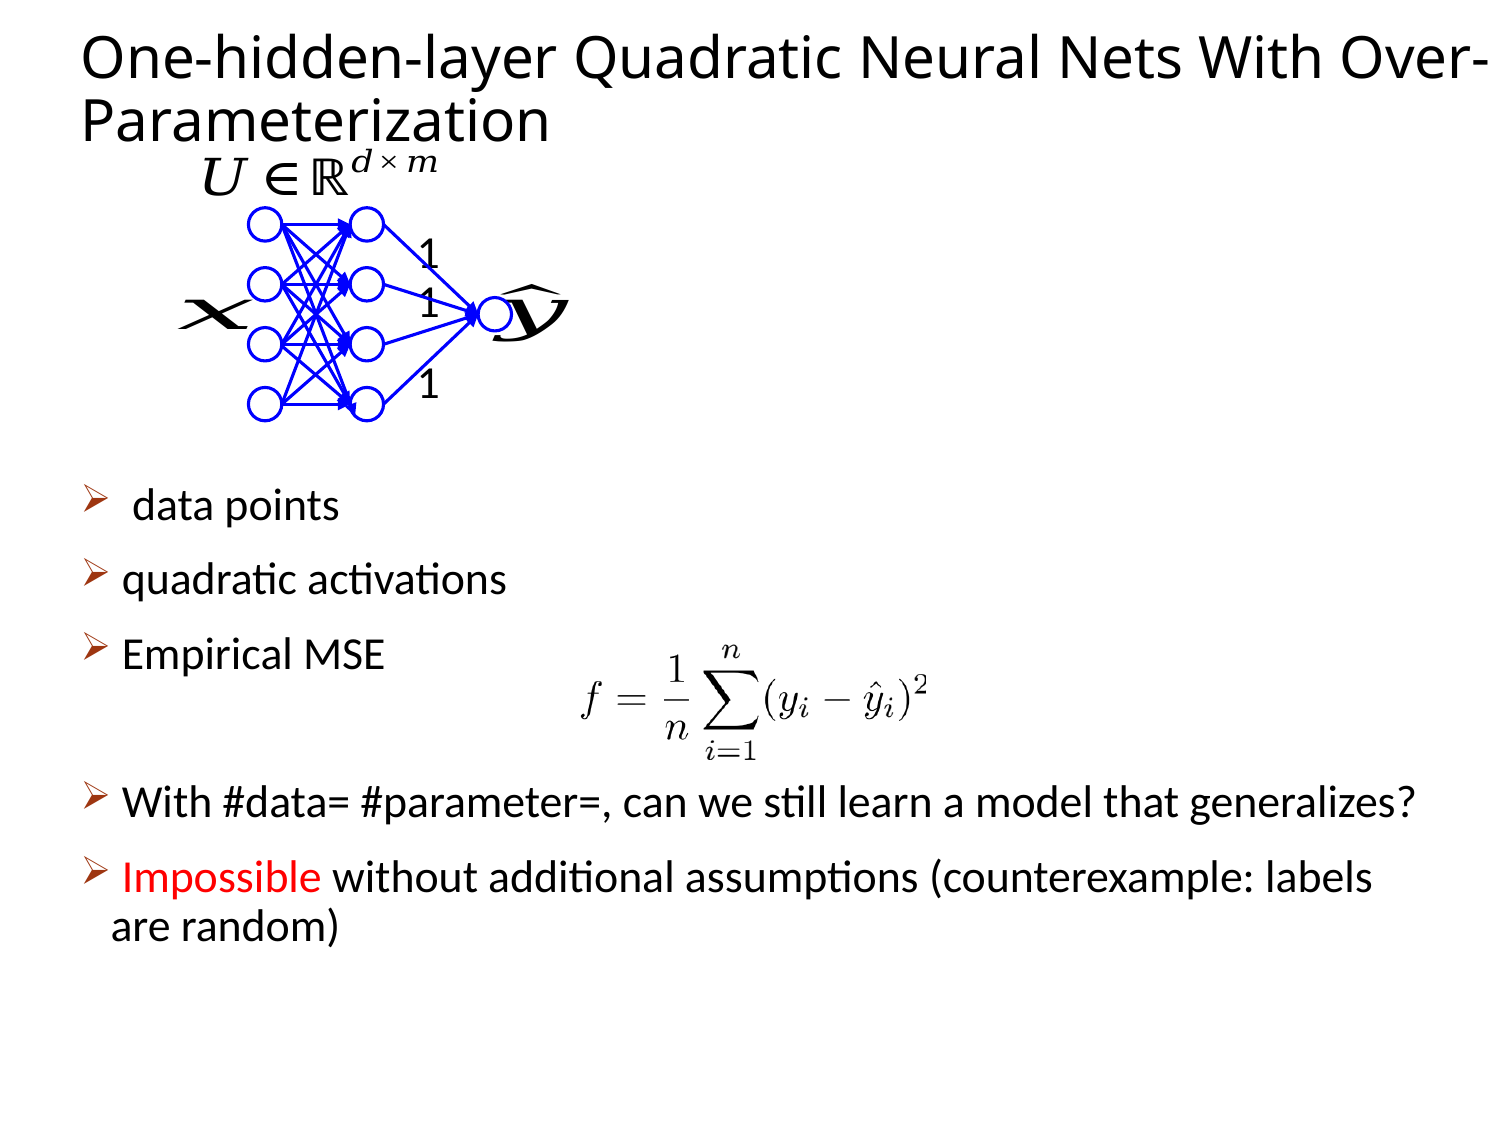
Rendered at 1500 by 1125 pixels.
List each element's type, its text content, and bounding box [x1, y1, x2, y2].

picture [581, 645, 926, 760]
title One-hidden-layer Quadratic Neural Nets With Over-Parameterization [65, 10, 1500, 172]
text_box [170, 145, 579, 419]
